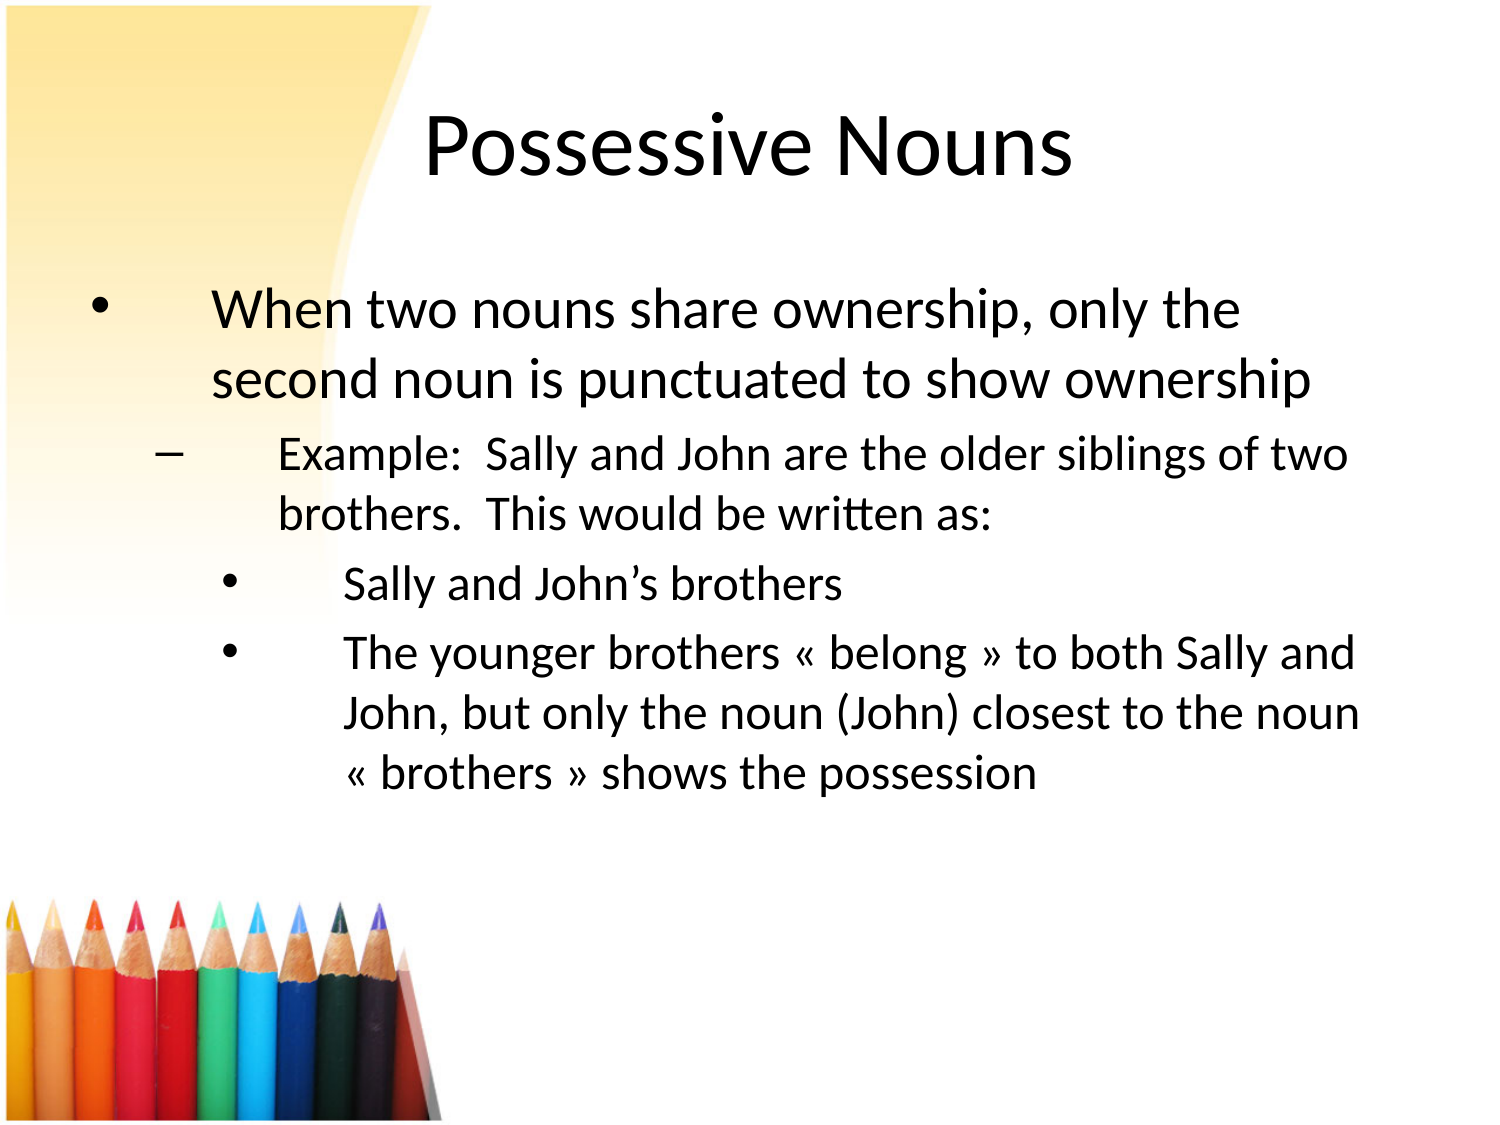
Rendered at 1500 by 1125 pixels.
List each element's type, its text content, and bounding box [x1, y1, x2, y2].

title Possessive Nouns [74, 44, 1426, 233]
picture [0, 0, 1500, 1125]
list When two nouns share ownership, only the second noun is punctuated to show ownership Example: Sally and John are the older siblings of two brothers. This would be written as: Sally and John’s brothers The younger brothers « belong » to both Sally and John, but only the noun (John) closest to the noun « brothers » shows the possession [74, 262, 1426, 1006]
